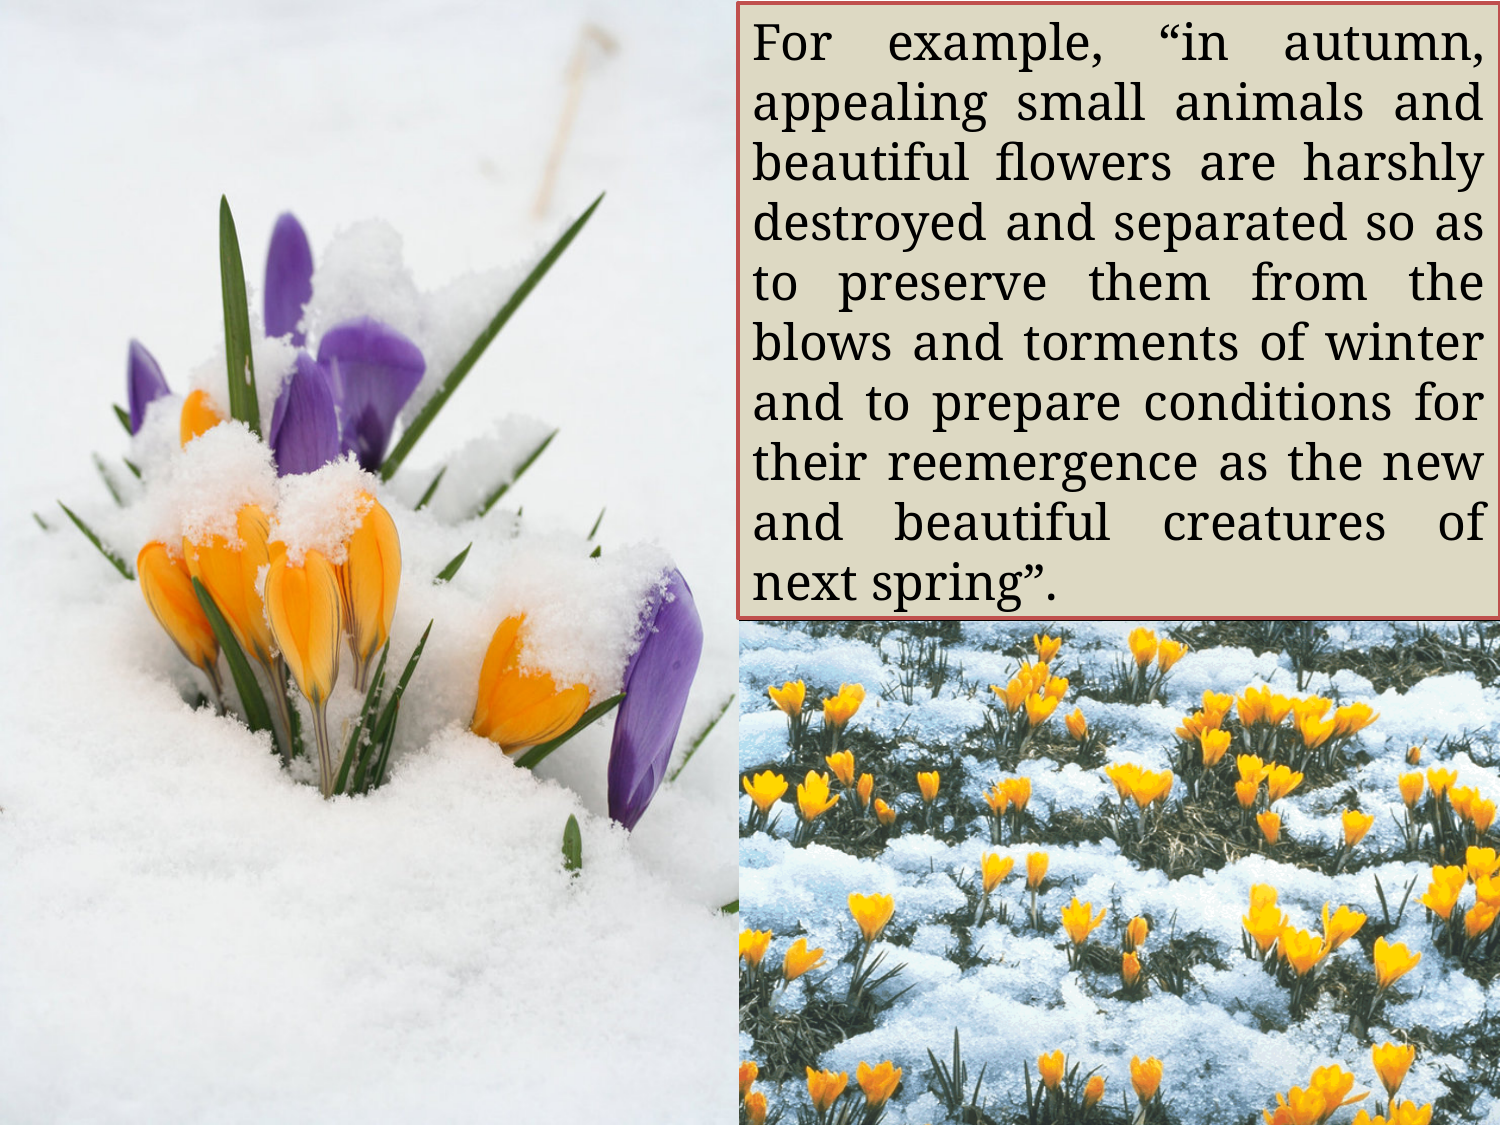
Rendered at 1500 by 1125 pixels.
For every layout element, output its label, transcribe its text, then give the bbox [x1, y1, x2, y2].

picture [0, 0, 1500, 1125]
text_box For example, “in autumn, appealing small animals and beautiful flowers are harshly destroyed and separated so as to preserve them from the blows and torments of winter and to prepare conditions for their reemergence as the new and beautiful creatures of next spring”. [741, 1, 1500, 620]
